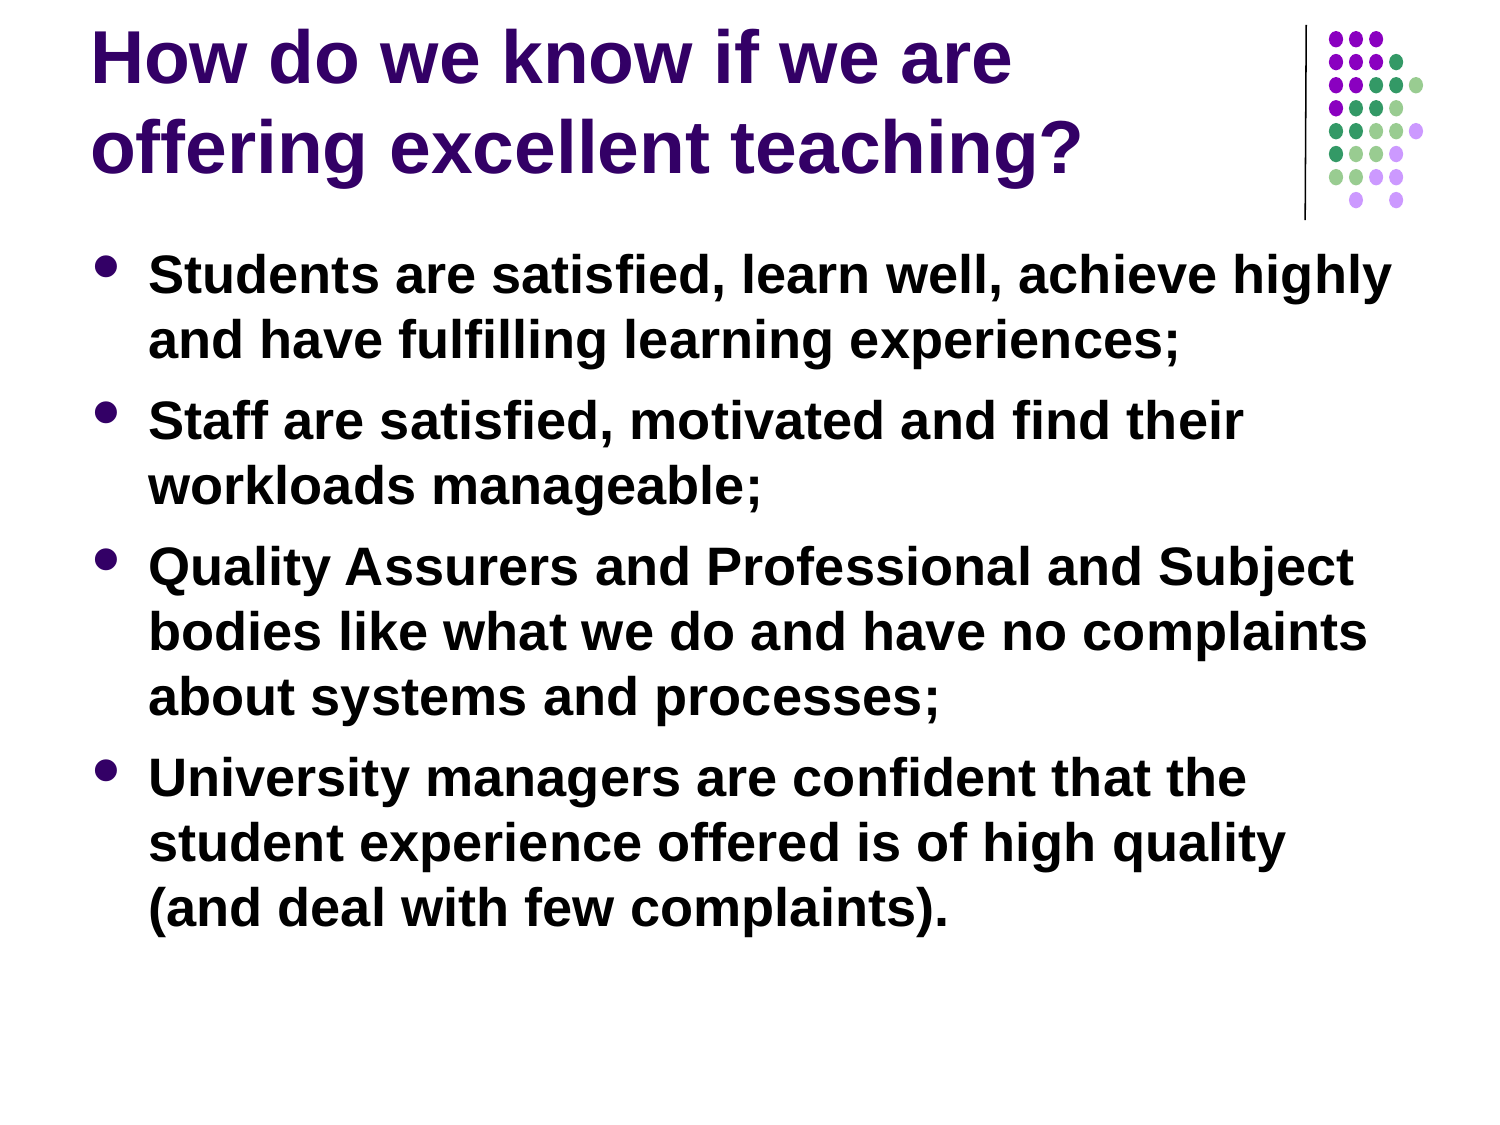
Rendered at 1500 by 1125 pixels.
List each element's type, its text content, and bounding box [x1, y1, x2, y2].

list Students are satisfied, learn well, achieve highly and have fulfilling learning experiences; Staff are satisfied, motivated and find their workloads manageable; Quality Assurers and Professional and Subject bodies like what we do and have no complaints about systems and processes; University managers are confident that the student experience offered is of high quality (and deal with few complaints). [76, 231, 1428, 1018]
title How do we know if we are offering excellent teaching? [74, 19, 1313, 197]
